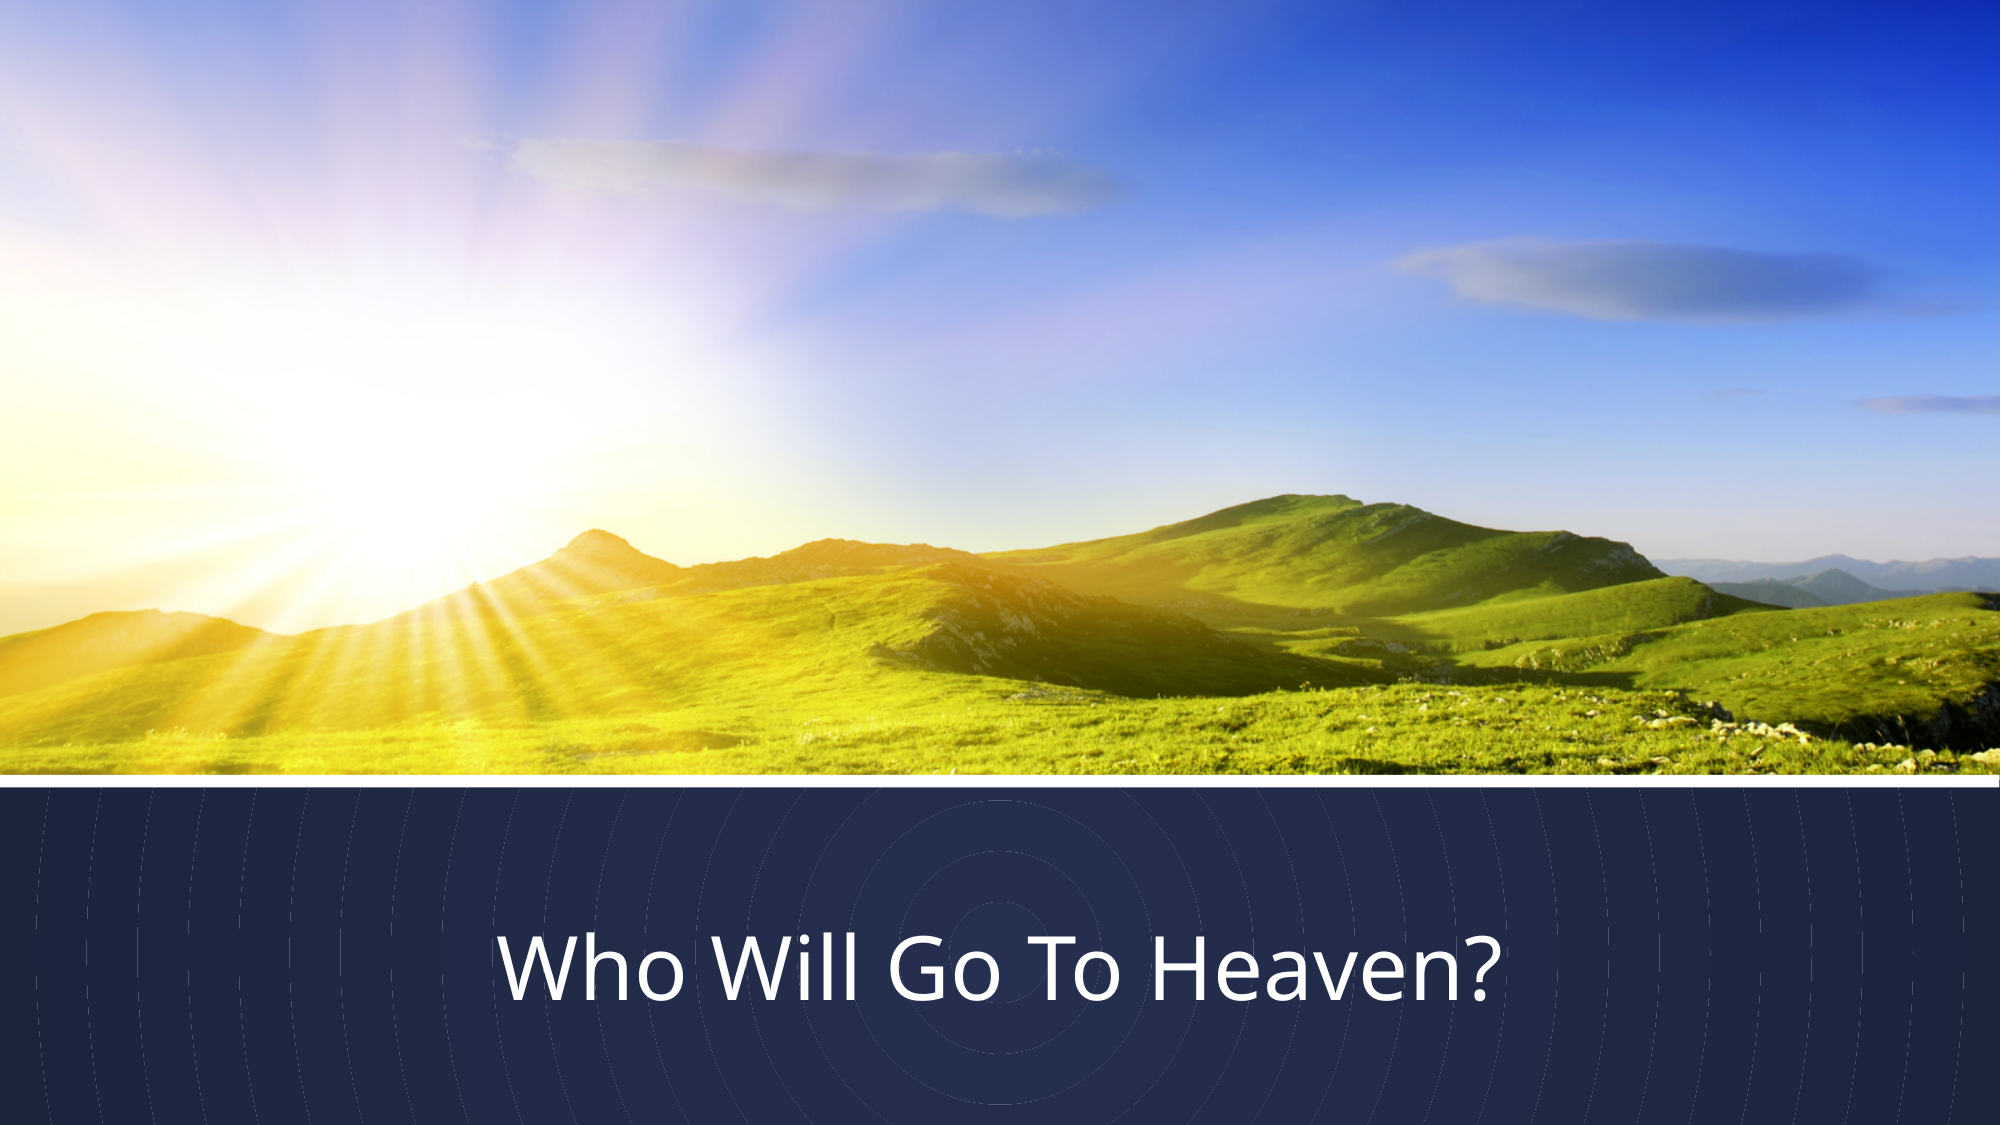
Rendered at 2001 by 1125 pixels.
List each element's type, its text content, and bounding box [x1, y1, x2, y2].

title Who Will Go To Heaven? [437, 839, 1563, 1028]
picture [0, 0, 2000, 774]
